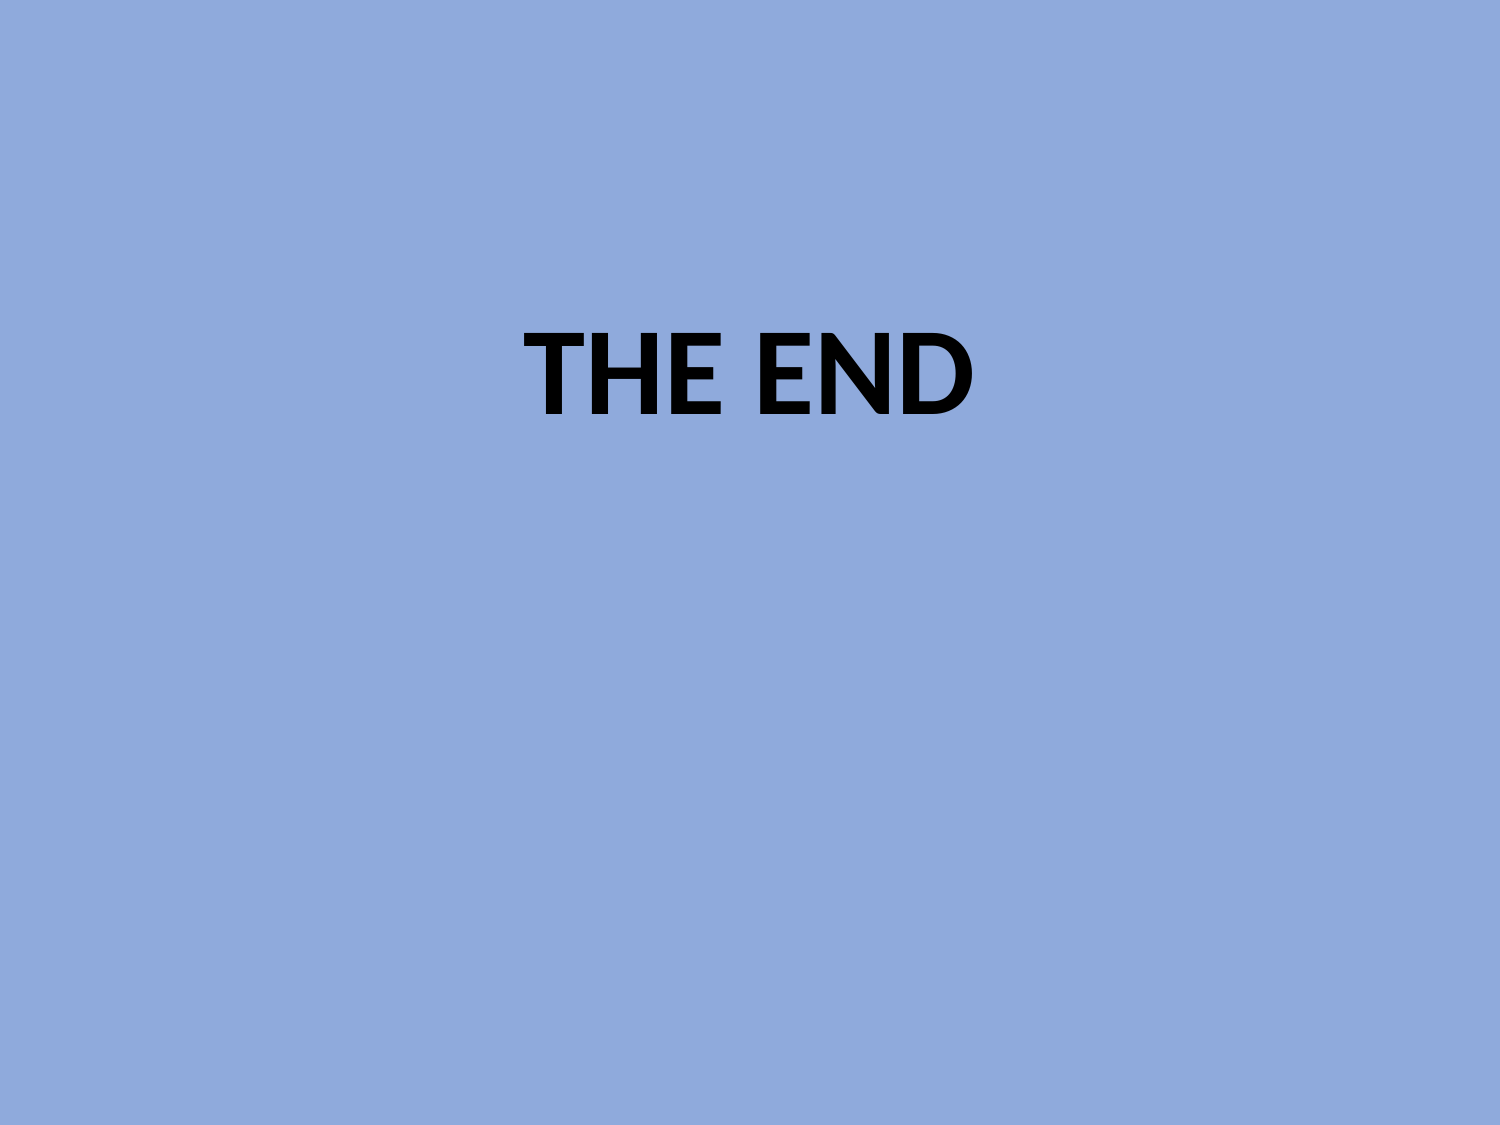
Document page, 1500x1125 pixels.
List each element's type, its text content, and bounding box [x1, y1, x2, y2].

list THE END [103, 299, 1397, 1014]
